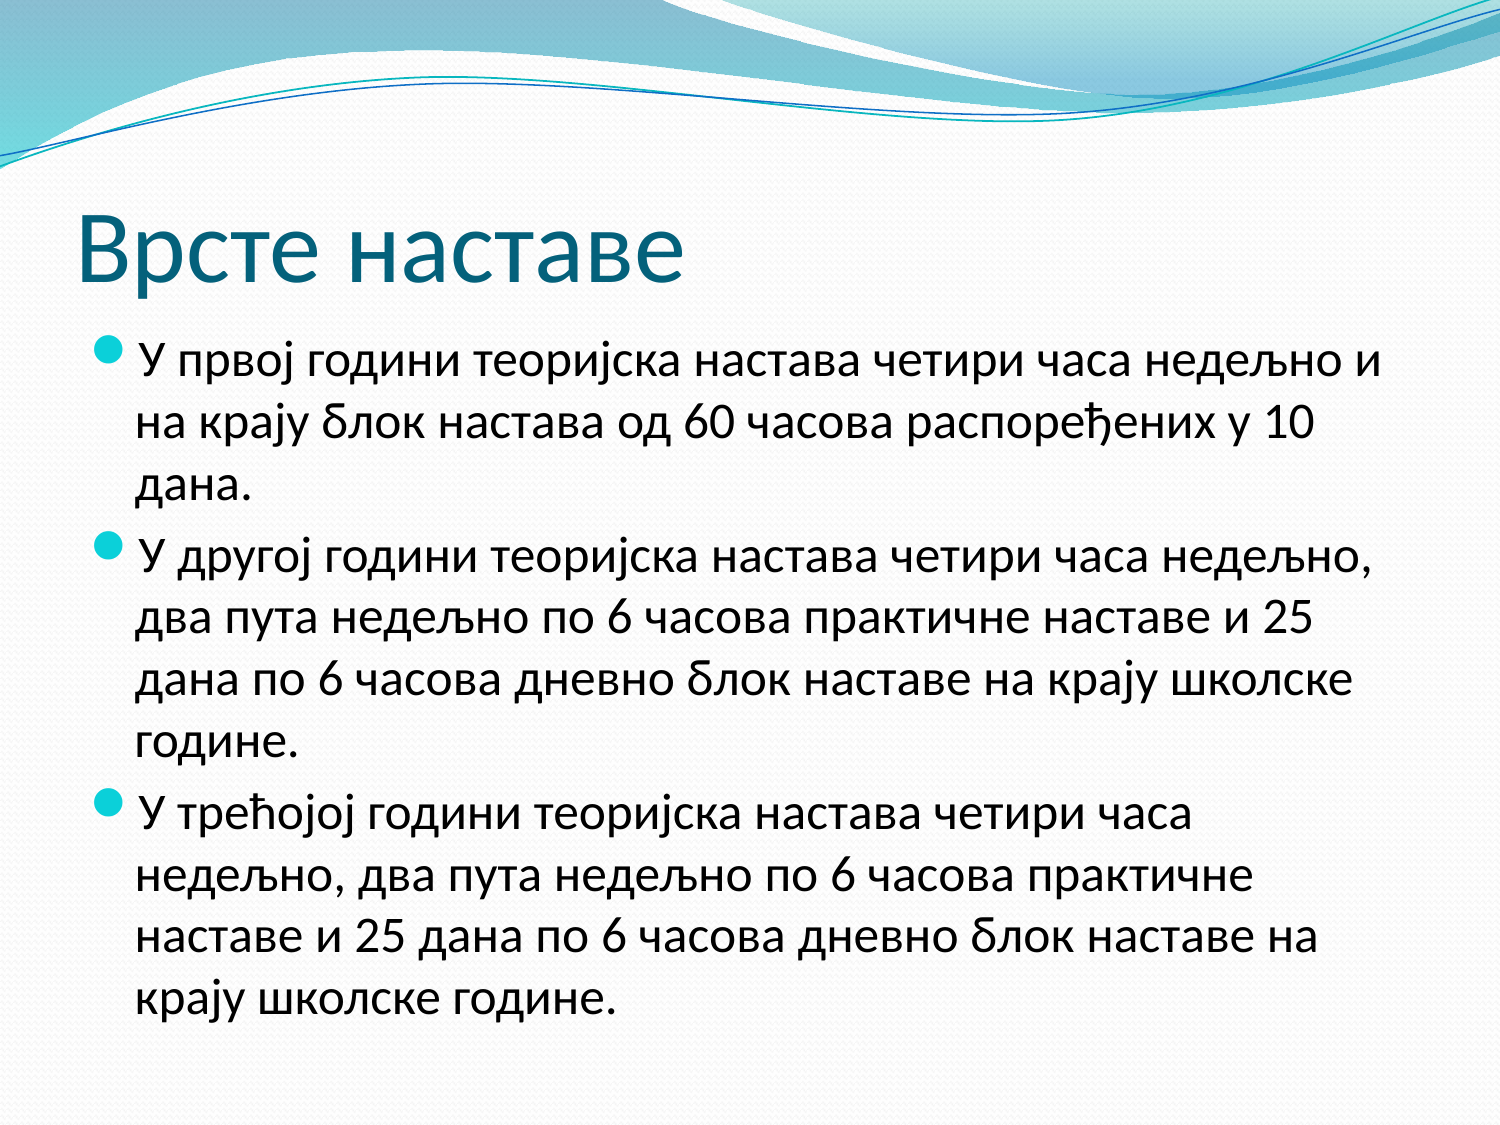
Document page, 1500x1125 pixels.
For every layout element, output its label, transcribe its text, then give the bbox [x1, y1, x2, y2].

list У првој години теоријска настава четири часа недељно и на крају блок настава од 60 часова распоређених у 10 дана. У другој години теоријска настава четири часа недељно, два пута недељно по 6 часова практичне наставе и 25 дана по 6 часова дневно блок наставе на крају школске године. У трећојој години теоријска настава четири часа недељно, два пута недељно по 6 часова практичне наставе и 25 дана по 6 часова дневно блок наставе на крају школске године. [74, 317, 1426, 1038]
title Врсте наставе [74, 115, 1426, 304]
